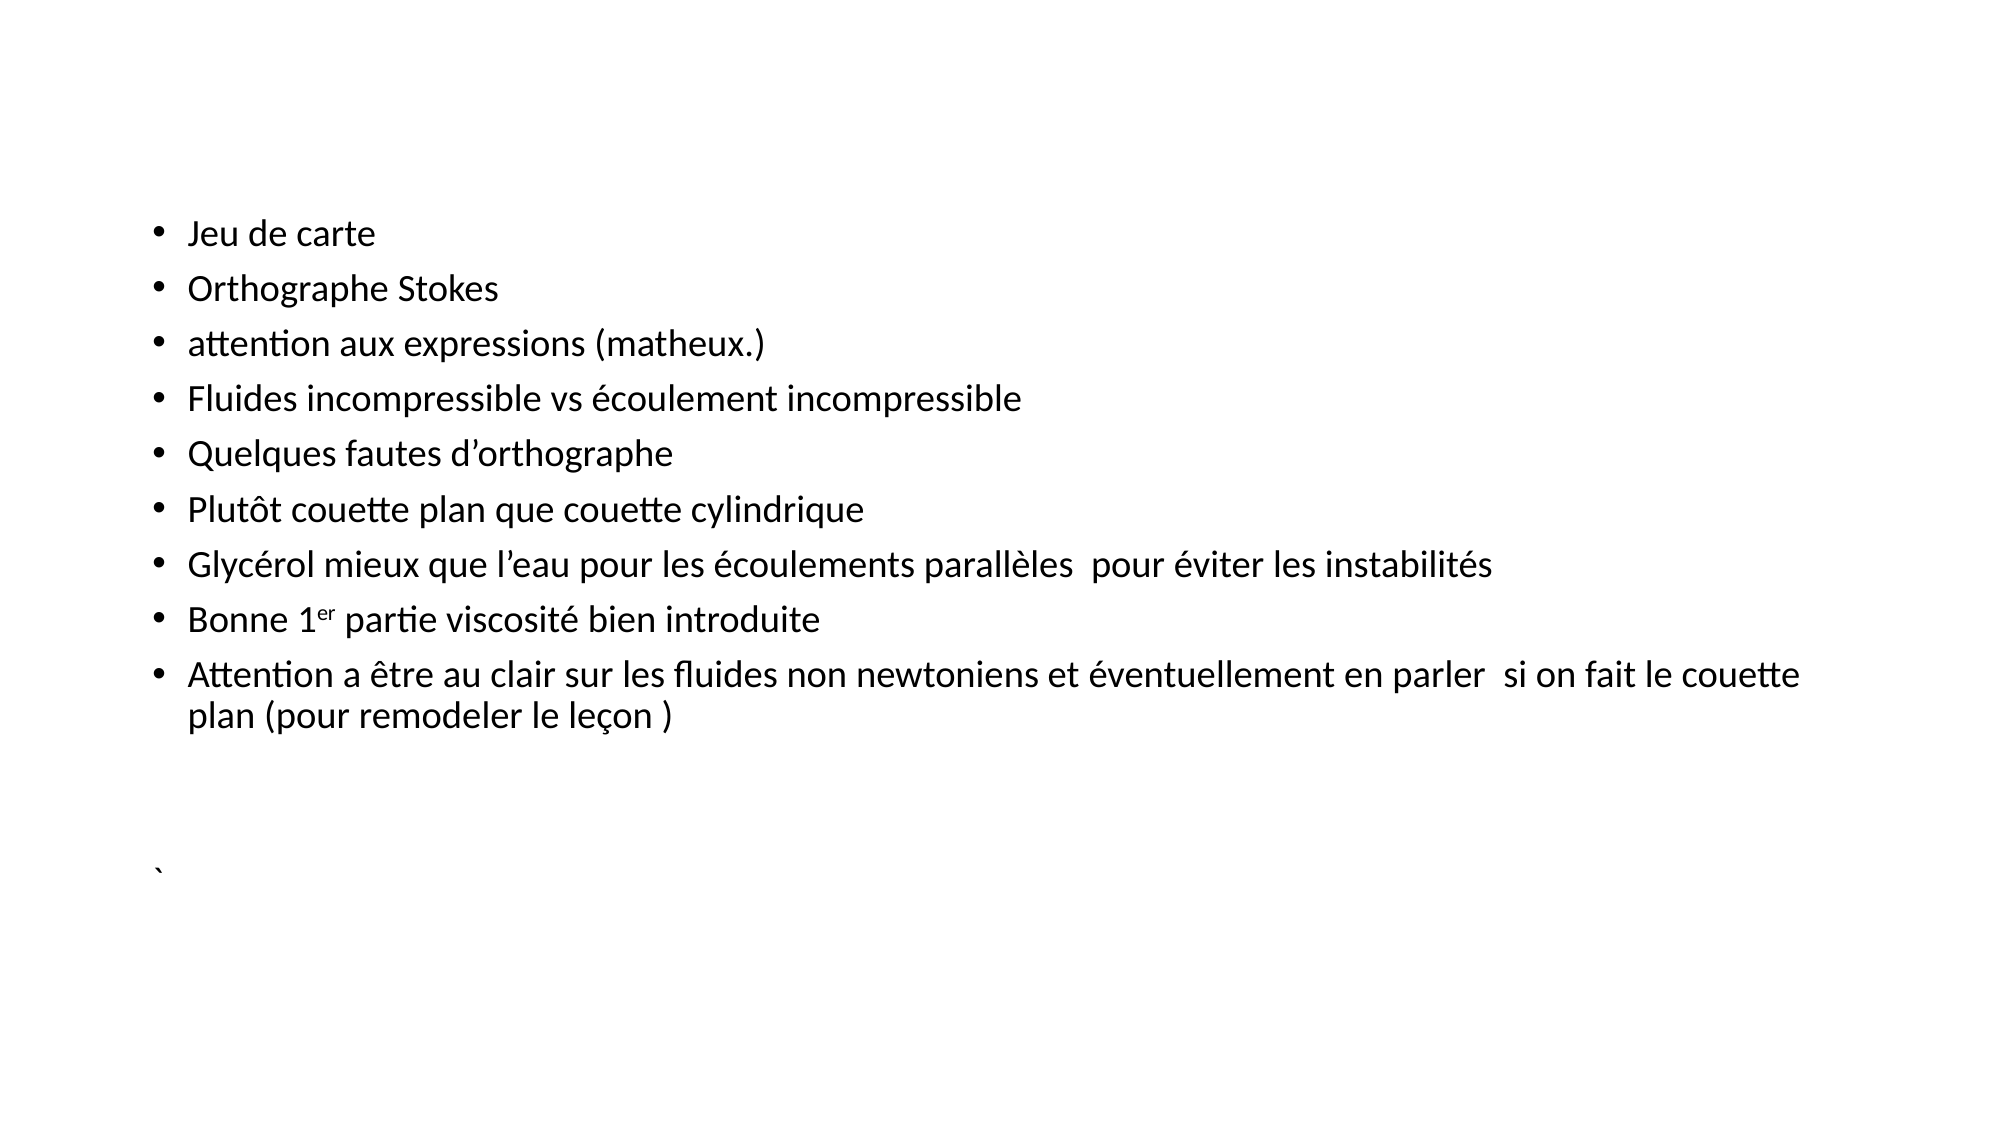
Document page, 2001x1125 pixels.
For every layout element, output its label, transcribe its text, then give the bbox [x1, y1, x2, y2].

list Jeu de carte Orthographe Stokes attention aux expressions (matheux.) Fluides incompressible vs écoulement incompressible Quelques fautes d’orthographe Plutôt couette plan que couette cylindrique Glycérol mieux que l’eau pour les écoulements parallèles pour éviter les instabilités Bonne 1er partie viscosité bien introduite Attention a être au clair sur les fluides non newtoniens et éventuellement en parler si on fait le couette plan (pour remodeler le leçon ) ` [137, 205, 1863, 920]
